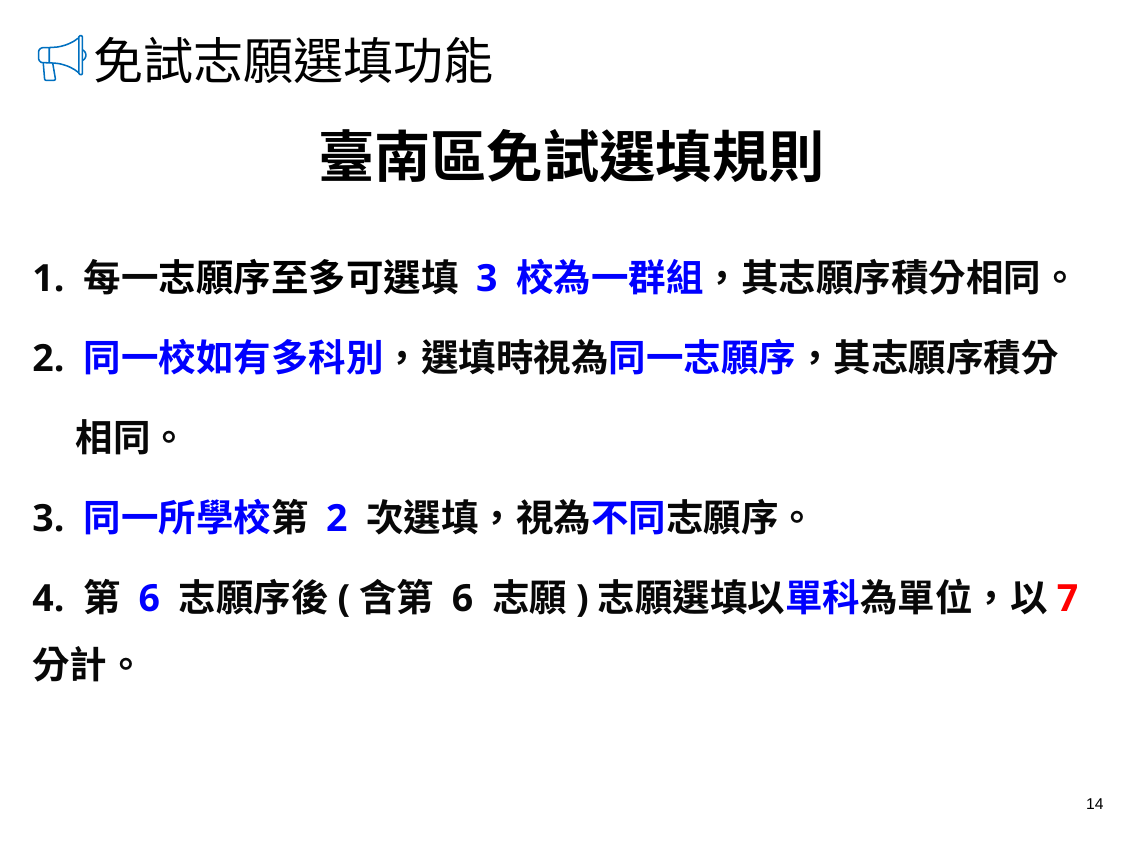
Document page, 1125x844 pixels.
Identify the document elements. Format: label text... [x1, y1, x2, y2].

text_box 免試志願選填功能 [79, 22, 899, 94]
list 1. 每一志願序至多可選填 3 校為一群組，其志願序積分相同。 2. 同一校如有多科別，選填時視為同一志願序，其志願序積分 相同。 3. 同一所學校第 2 次選填，視為不同志願序。 4. 第 6 志願序後(含第 6 志願)志願選填以單科為單位，以7分計。 [17, 216, 1125, 640]
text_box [38, 35, 87, 81]
slide_number 14 [1051, 779, 1119, 844]
title 臺南區免試選填規則 [286, 119, 857, 191]
